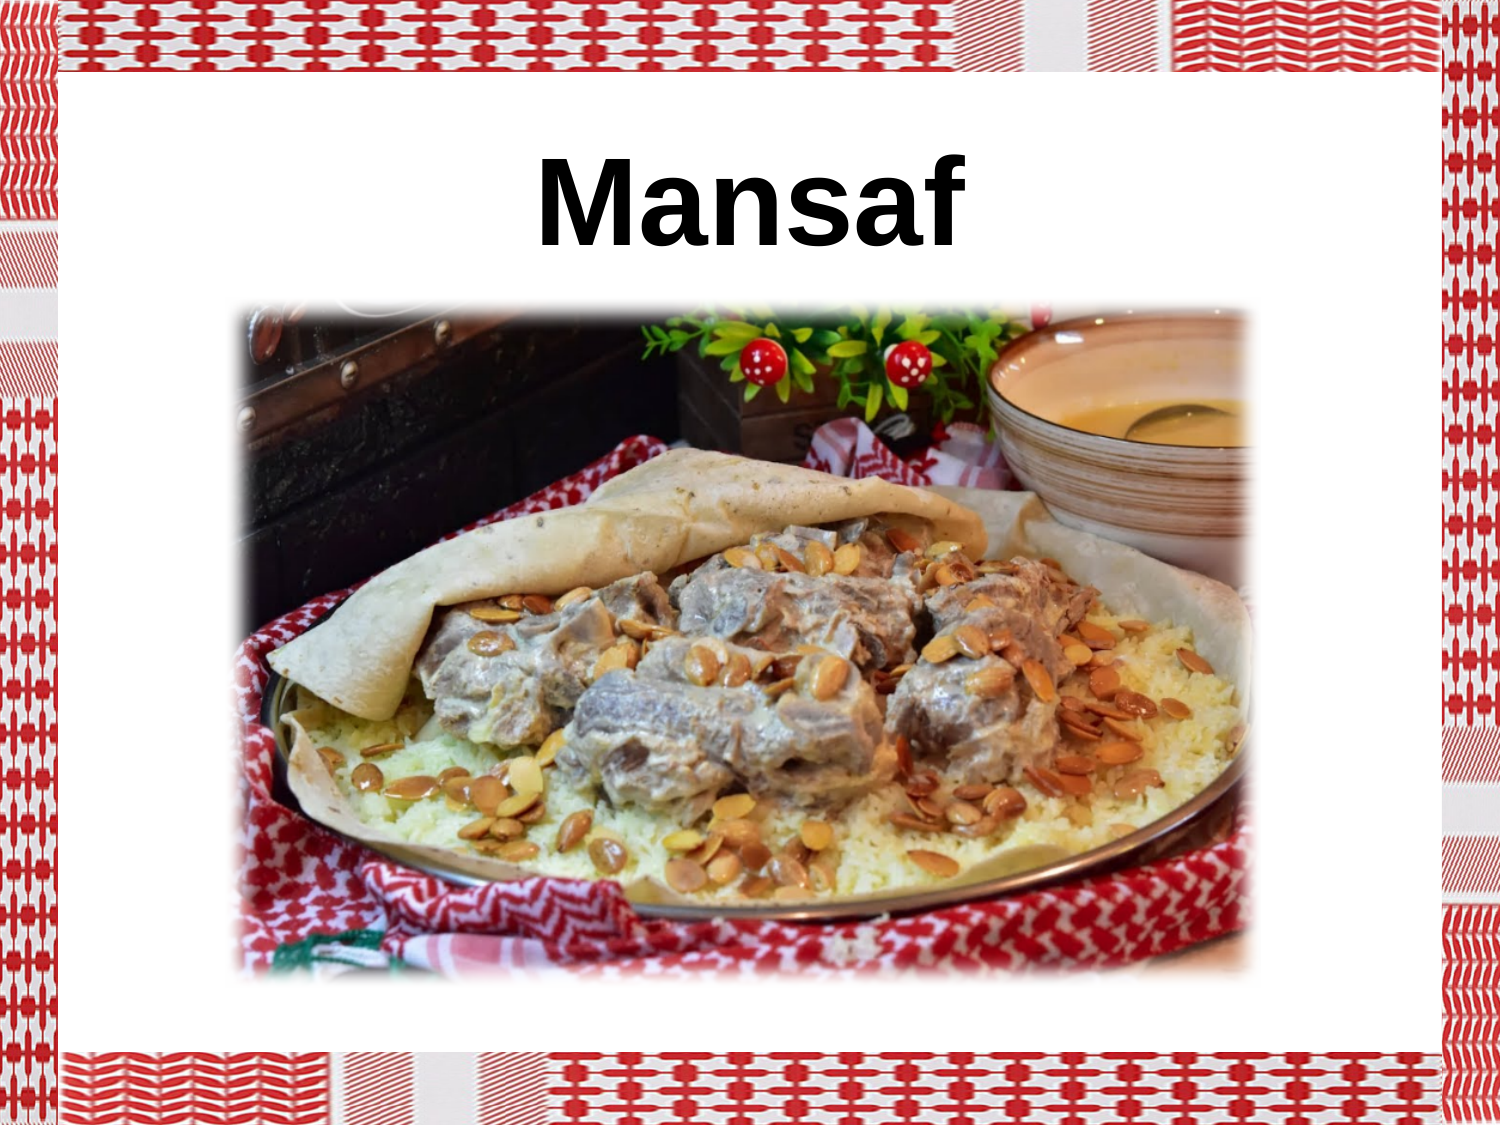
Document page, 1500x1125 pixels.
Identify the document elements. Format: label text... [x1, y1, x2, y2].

picture [0, 0, 1500, 1125]
text_box Mansaf [462, 112, 709, 278]
text_box Mansaf [790, 112, 1038, 278]
